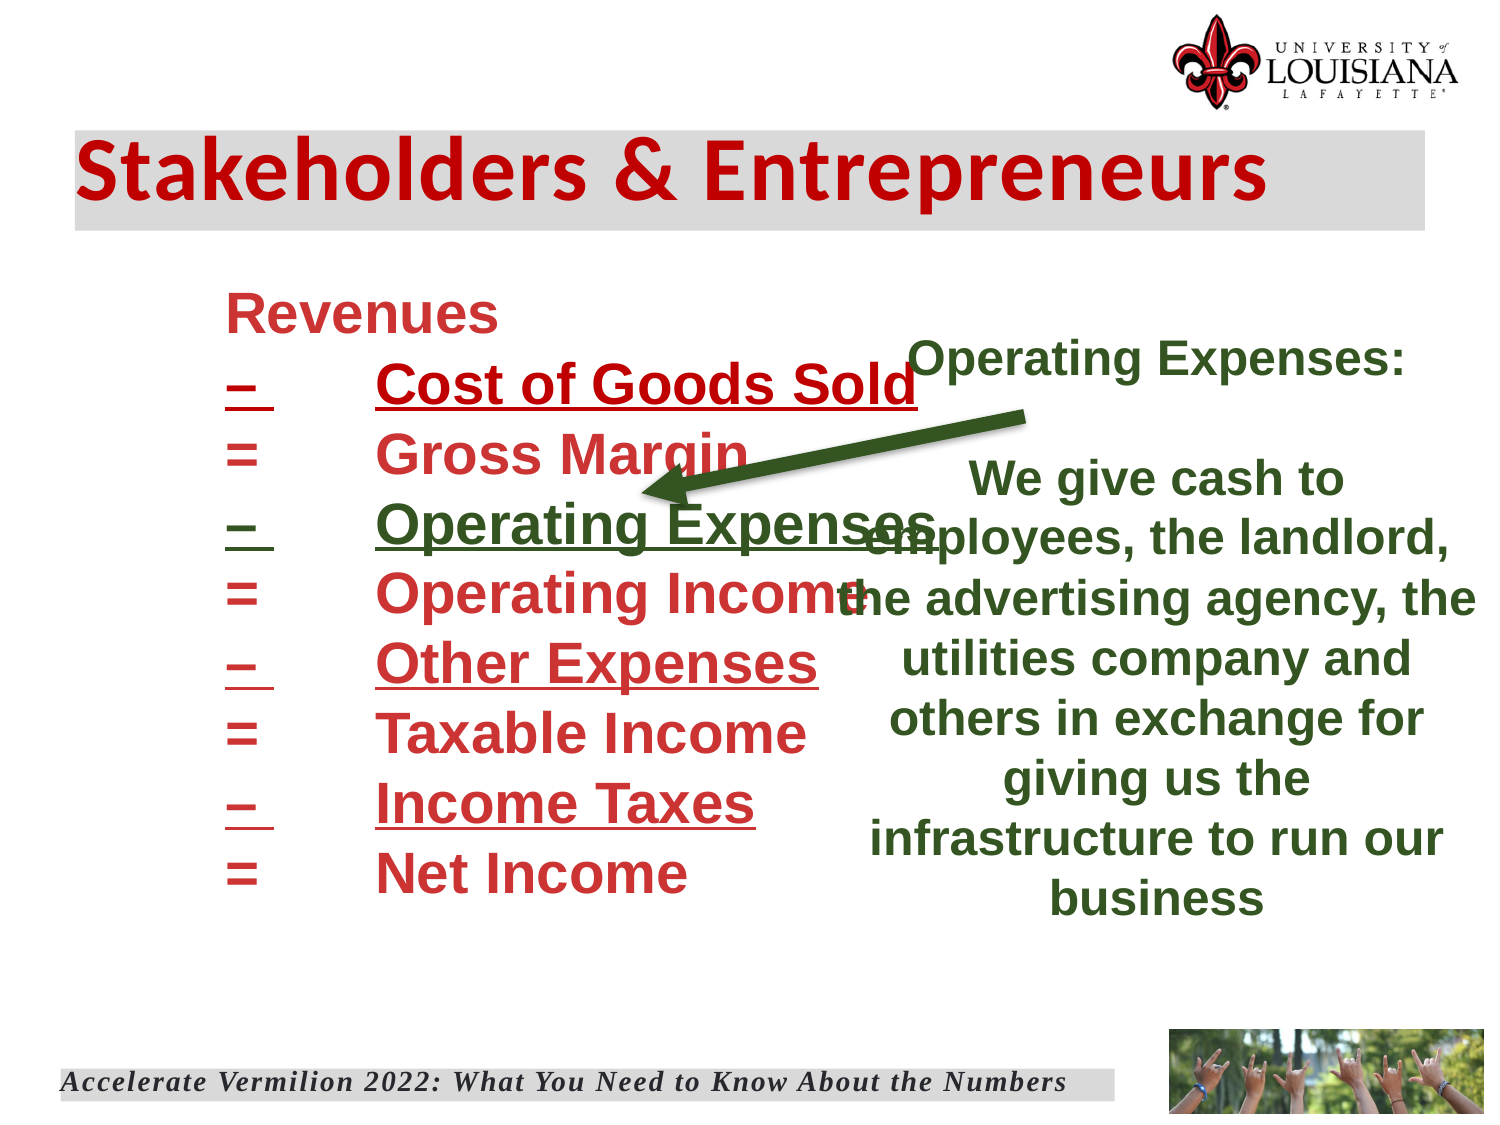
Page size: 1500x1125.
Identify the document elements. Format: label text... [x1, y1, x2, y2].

picture [1169, 1029, 1484, 1114]
text_box Operating Expenses: We give cash to employees, the landlord, the advertising agency, the utilities company and others in exchange for giving us the infrastructure to run our business [821, 317, 1493, 933]
text_box Stakeholders & Entrepreneurs [74, 130, 1425, 231]
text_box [641, 415, 1025, 494]
text_box Accelerate Vermilion 2022: What You Need to Know About the Numbers [60, 1068, 1115, 1102]
picture [1159, 3, 1484, 117]
list Revenues – Cost of Goods Sold = Gross Margin – Operating Expenses = Operating Income – Other Expenses = Taxable Income – Income Taxes = Net Income [75, 270, 1465, 982]
